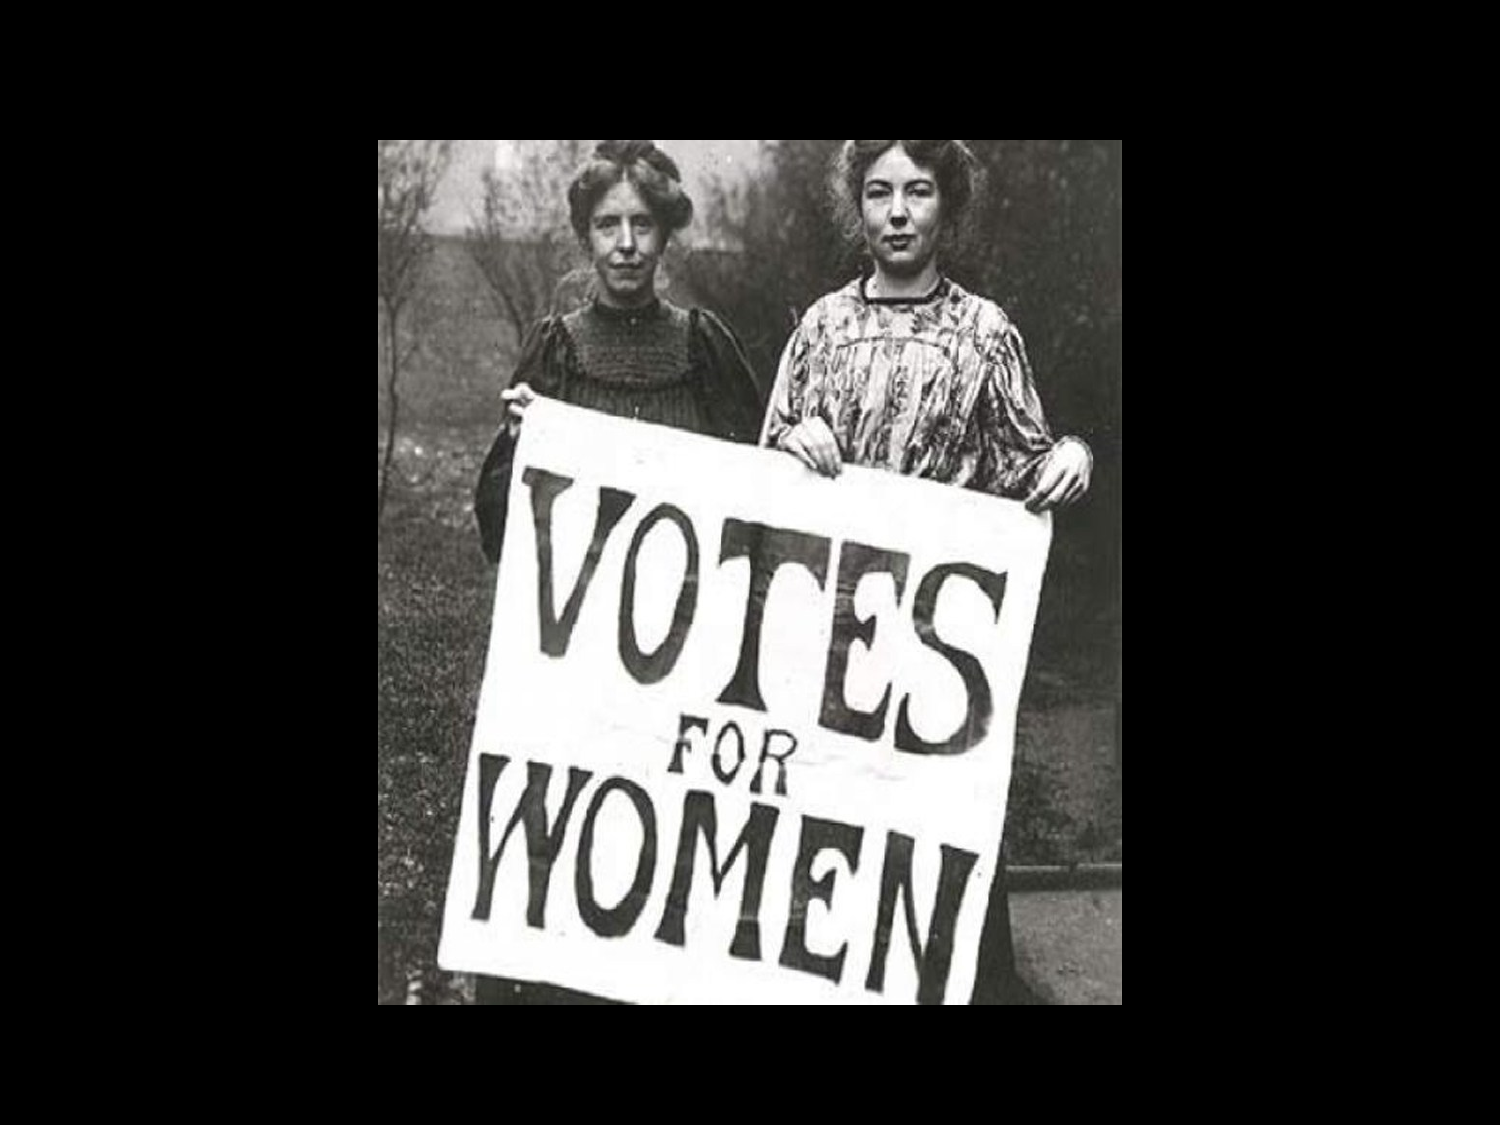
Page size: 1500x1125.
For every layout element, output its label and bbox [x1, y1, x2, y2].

list [378, 140, 1122, 1006]
